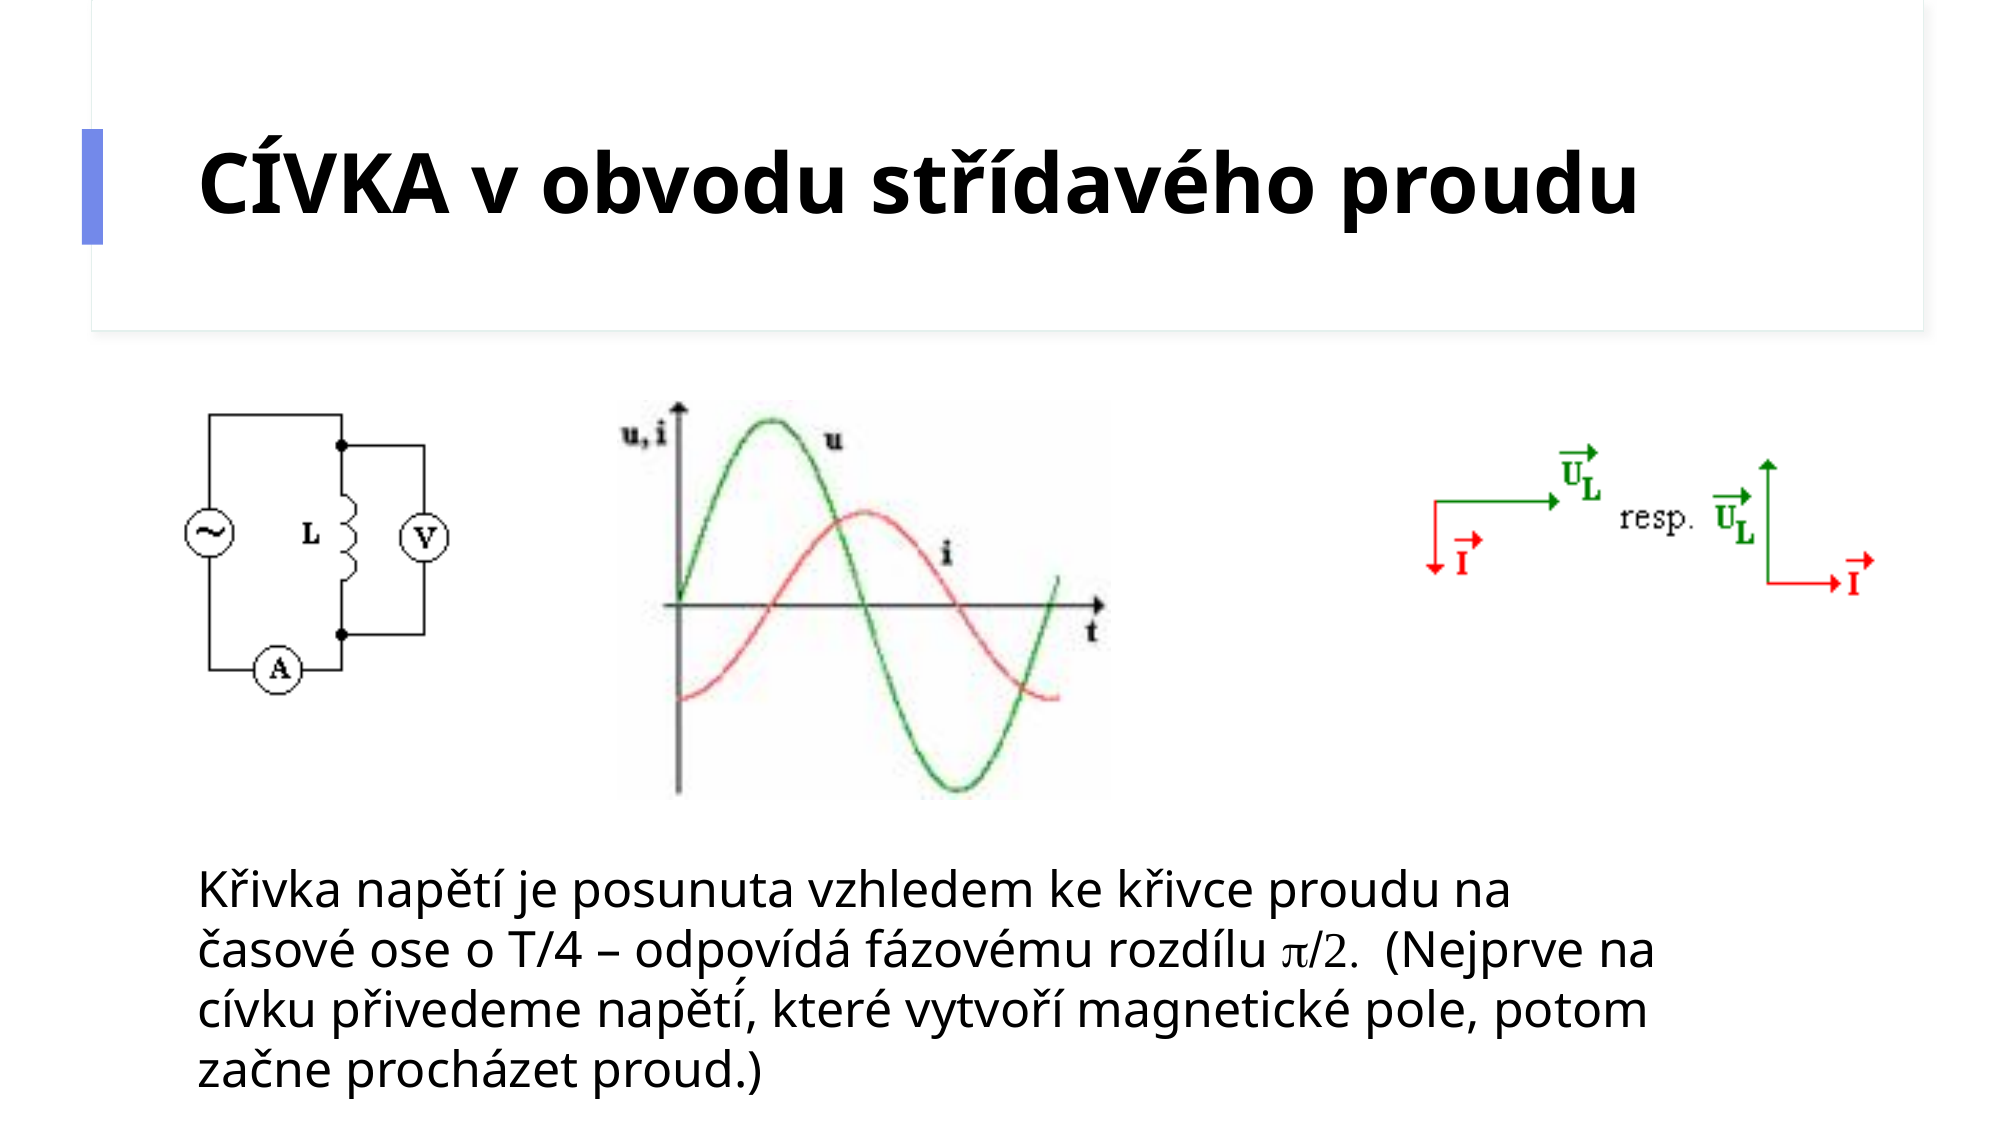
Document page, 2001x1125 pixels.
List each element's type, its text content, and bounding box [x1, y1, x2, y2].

picture [617, 400, 1111, 800]
title CÍVKA v obvodu střídavého proudu [183, 90, 1851, 284]
picture [1422, 442, 1880, 601]
text_box Křivka napětí je posunuta vzhledem ke křivce proudu na časové ose o T/4 – odpovídá fázovému rozdílu p/2. (Nejprve na cívku přivedeme napětí́, které vytvoří magnetické pole, potom začne procházet proud.) [182, 849, 1673, 1125]
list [182, 412, 452, 698]
